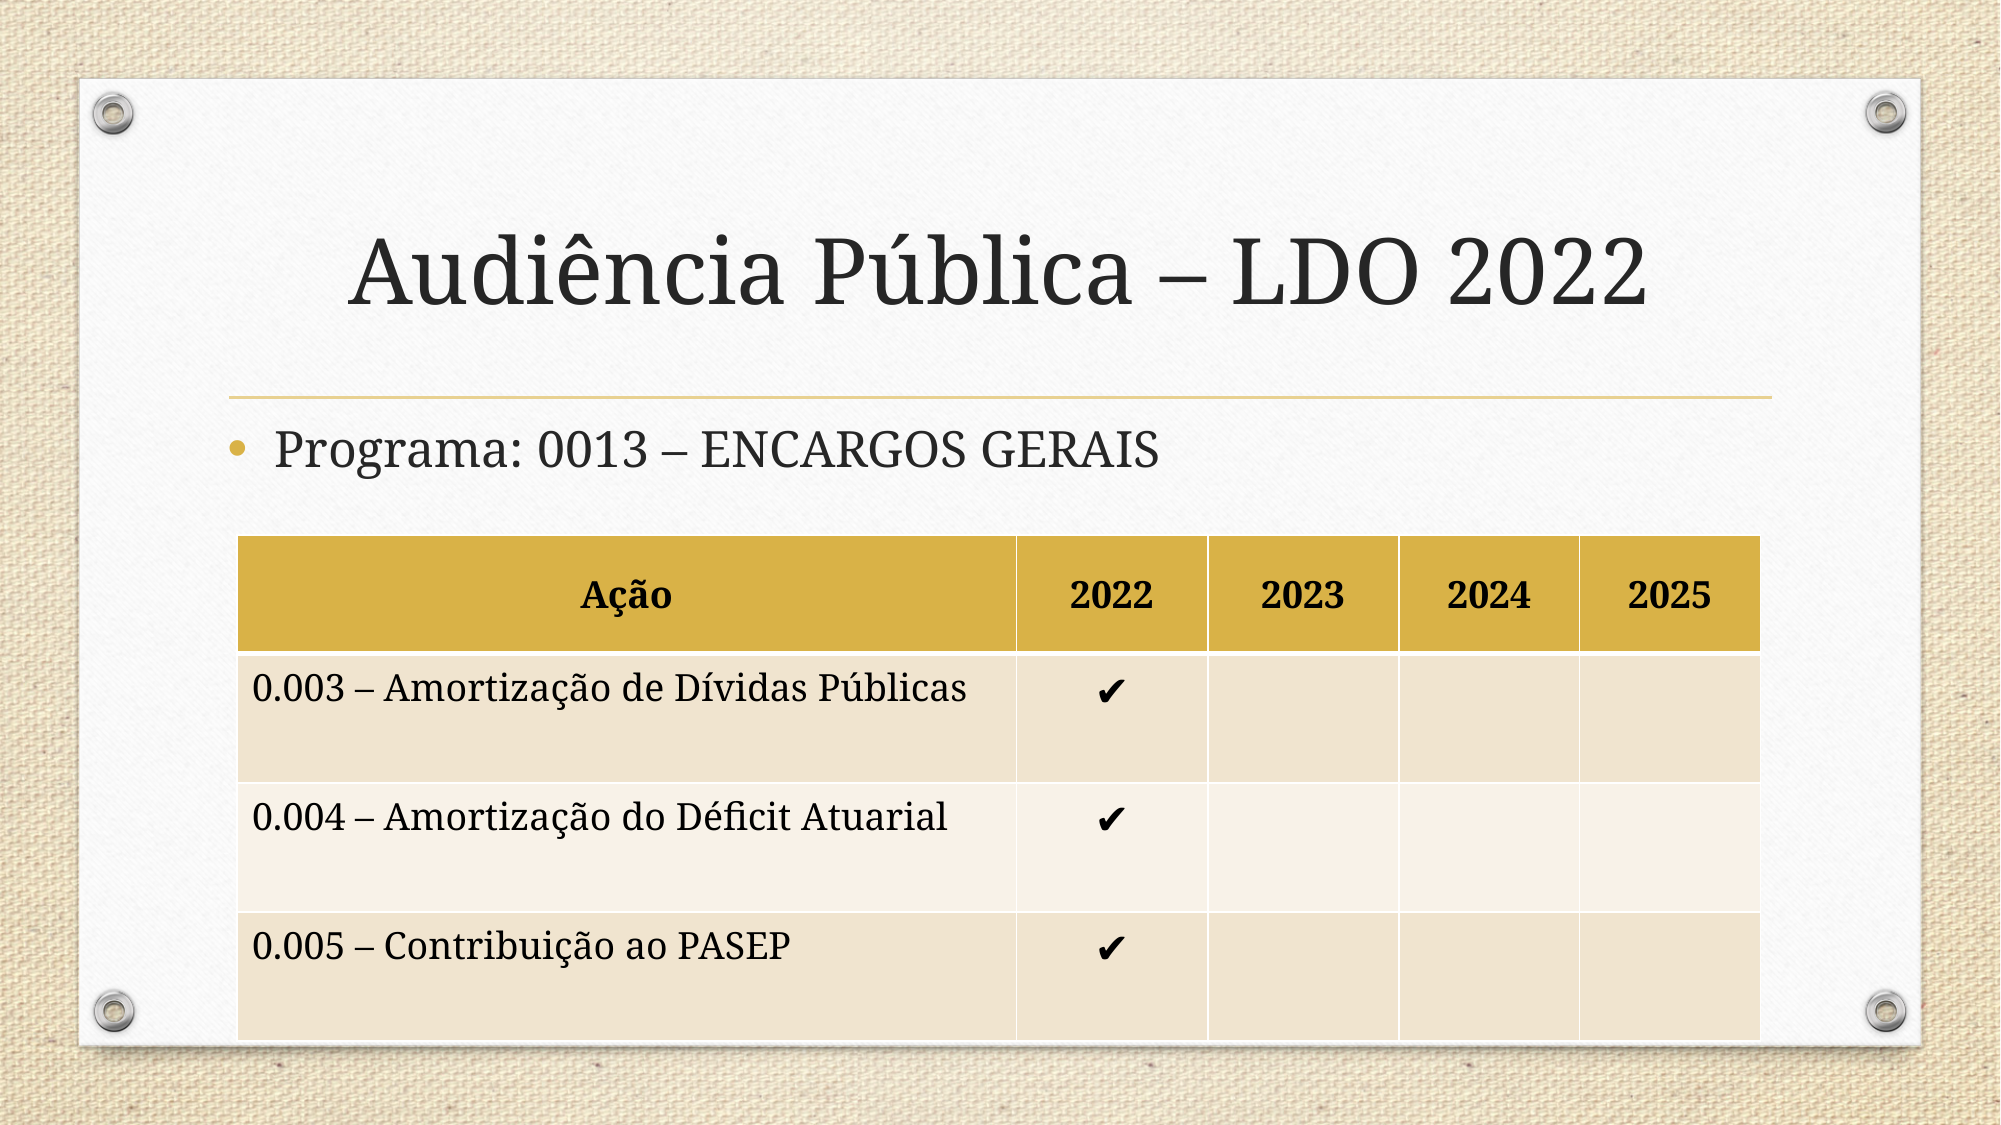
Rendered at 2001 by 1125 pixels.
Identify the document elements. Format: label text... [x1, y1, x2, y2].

table_cell 0.004 – Amortização do Déficit Atuarial [238, 784, 1016, 911]
picture [0, 0, 2001, 1125]
table_cell ✔ [1017, 913, 1207, 1040]
table_cell ✔ [1017, 656, 1207, 782]
table_cell [1400, 784, 1579, 911]
table_header 2023 [1209, 536, 1398, 651]
table_cell [1400, 656, 1579, 782]
table_cell 0.005 – Contribuição ao PASEP [238, 913, 1016, 1040]
table_header 2024 [1400, 536, 1579, 651]
table_cell 0.003 – Amortização de Dívidas Públicas [238, 656, 1016, 782]
table_cell [1209, 784, 1398, 911]
table_cell [1580, 784, 1760, 911]
table_cell ✔ [1017, 784, 1207, 911]
table_header Ação [238, 536, 1016, 651]
table_cell [1209, 913, 1398, 1040]
title Audiência Pública – LDO 2022 [212, 161, 1788, 375]
table_cell [1580, 656, 1760, 782]
table_cell [1580, 913, 1760, 1040]
table_header 2022 [1017, 536, 1207, 651]
list Programa: 0013 – ENCARGOS GERAIS [212, 409, 1788, 964]
table_cell [1209, 656, 1398, 782]
table_header 2025 [1580, 536, 1760, 651]
table_cell [1400, 913, 1579, 1040]
